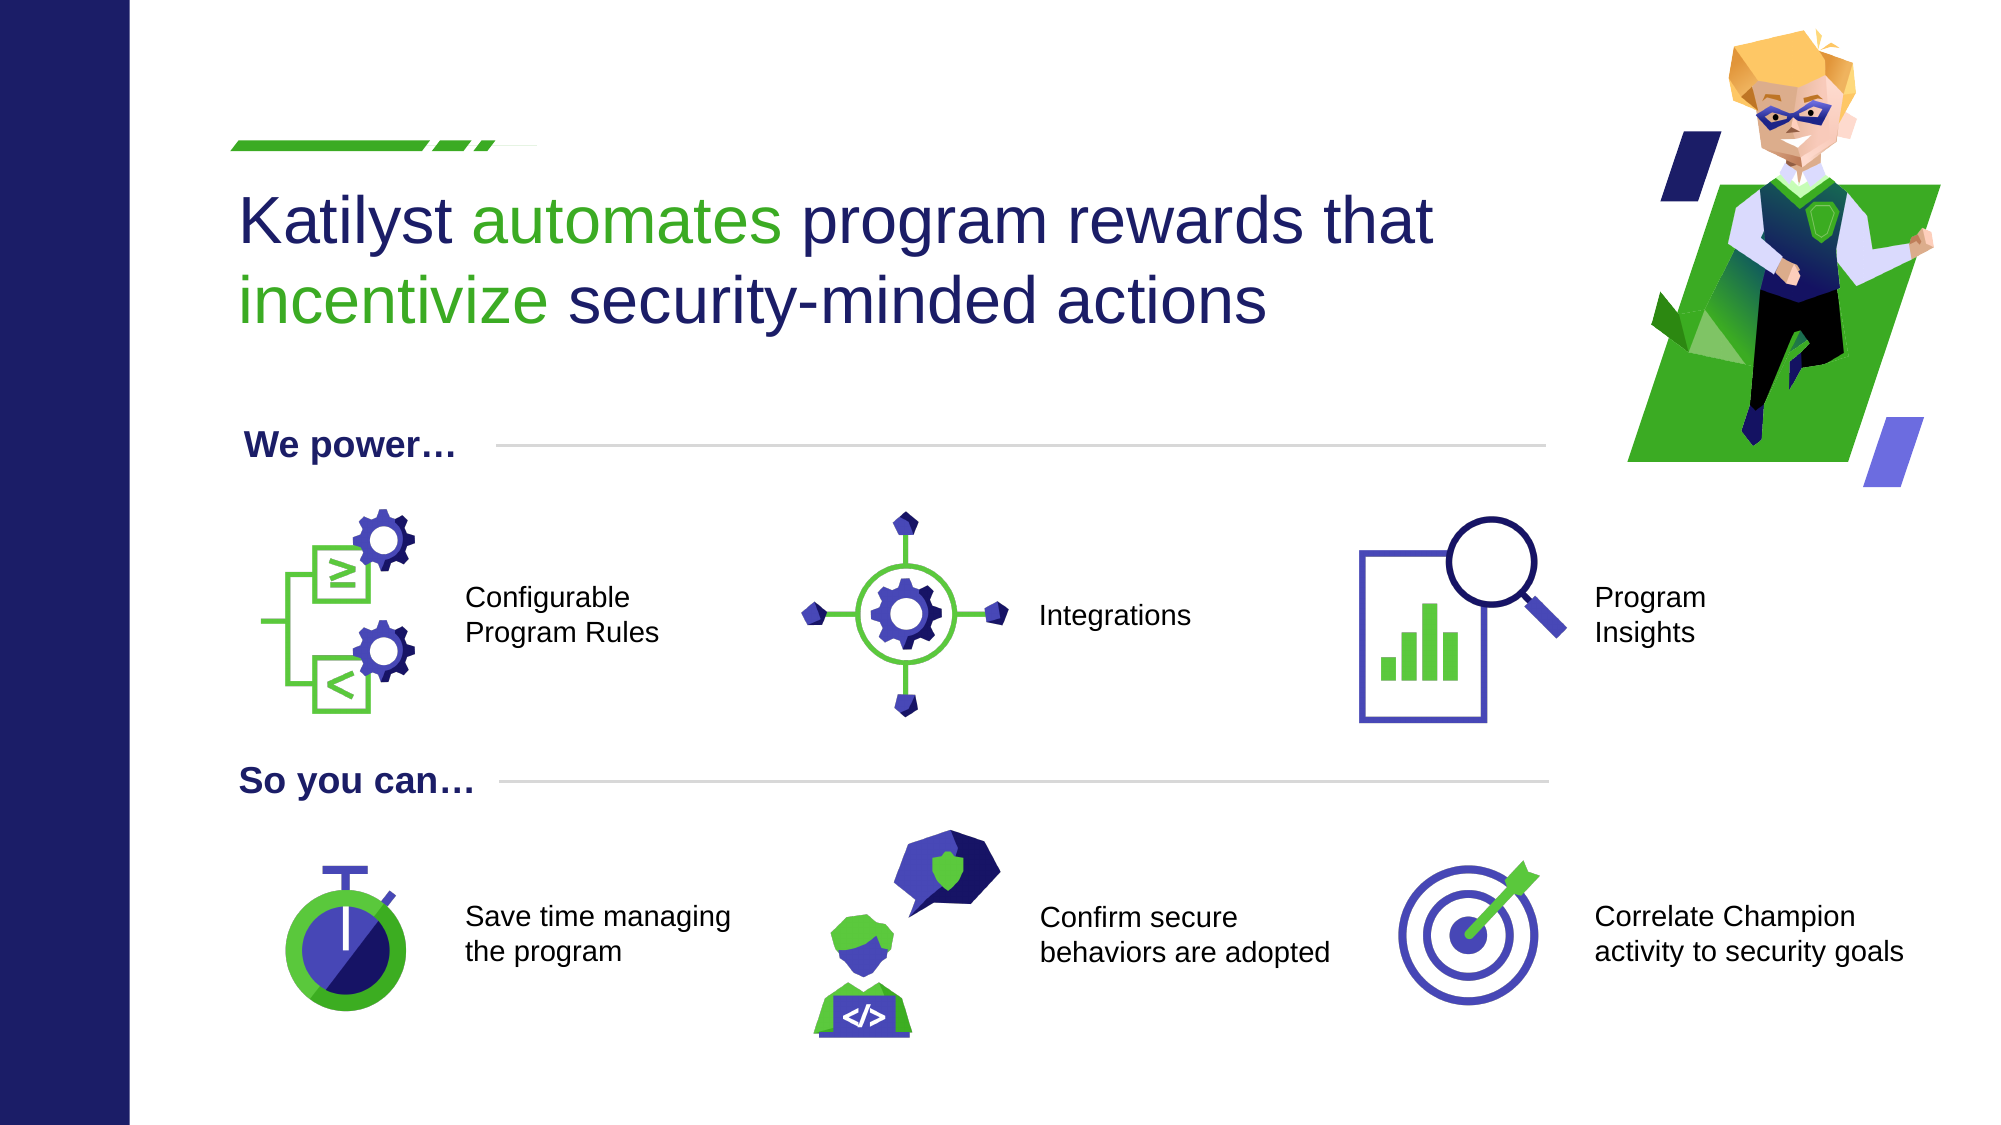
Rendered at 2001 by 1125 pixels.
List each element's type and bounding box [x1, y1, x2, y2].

text_box [223, 169, 1583, 345]
text_box [228, 138, 539, 152]
text_box [1024, 890, 1360, 976]
text_box [1023, 588, 1260, 639]
text_box [228, 412, 1546, 473]
text_box [1579, 889, 1955, 975]
picture [799, 508, 1010, 719]
picture [240, 506, 451, 716]
text_box [0, 0, 130, 1125]
picture [799, 828, 1010, 1038]
text_box [451, 570, 686, 656]
picture [1358, 514, 1569, 725]
picture [272, 864, 420, 1012]
text_box [450, 889, 771, 975]
text_box [223, 748, 1549, 809]
text_box [1579, 571, 1816, 657]
text_box [1626, 28, 1942, 488]
picture [1396, 858, 1544, 1006]
